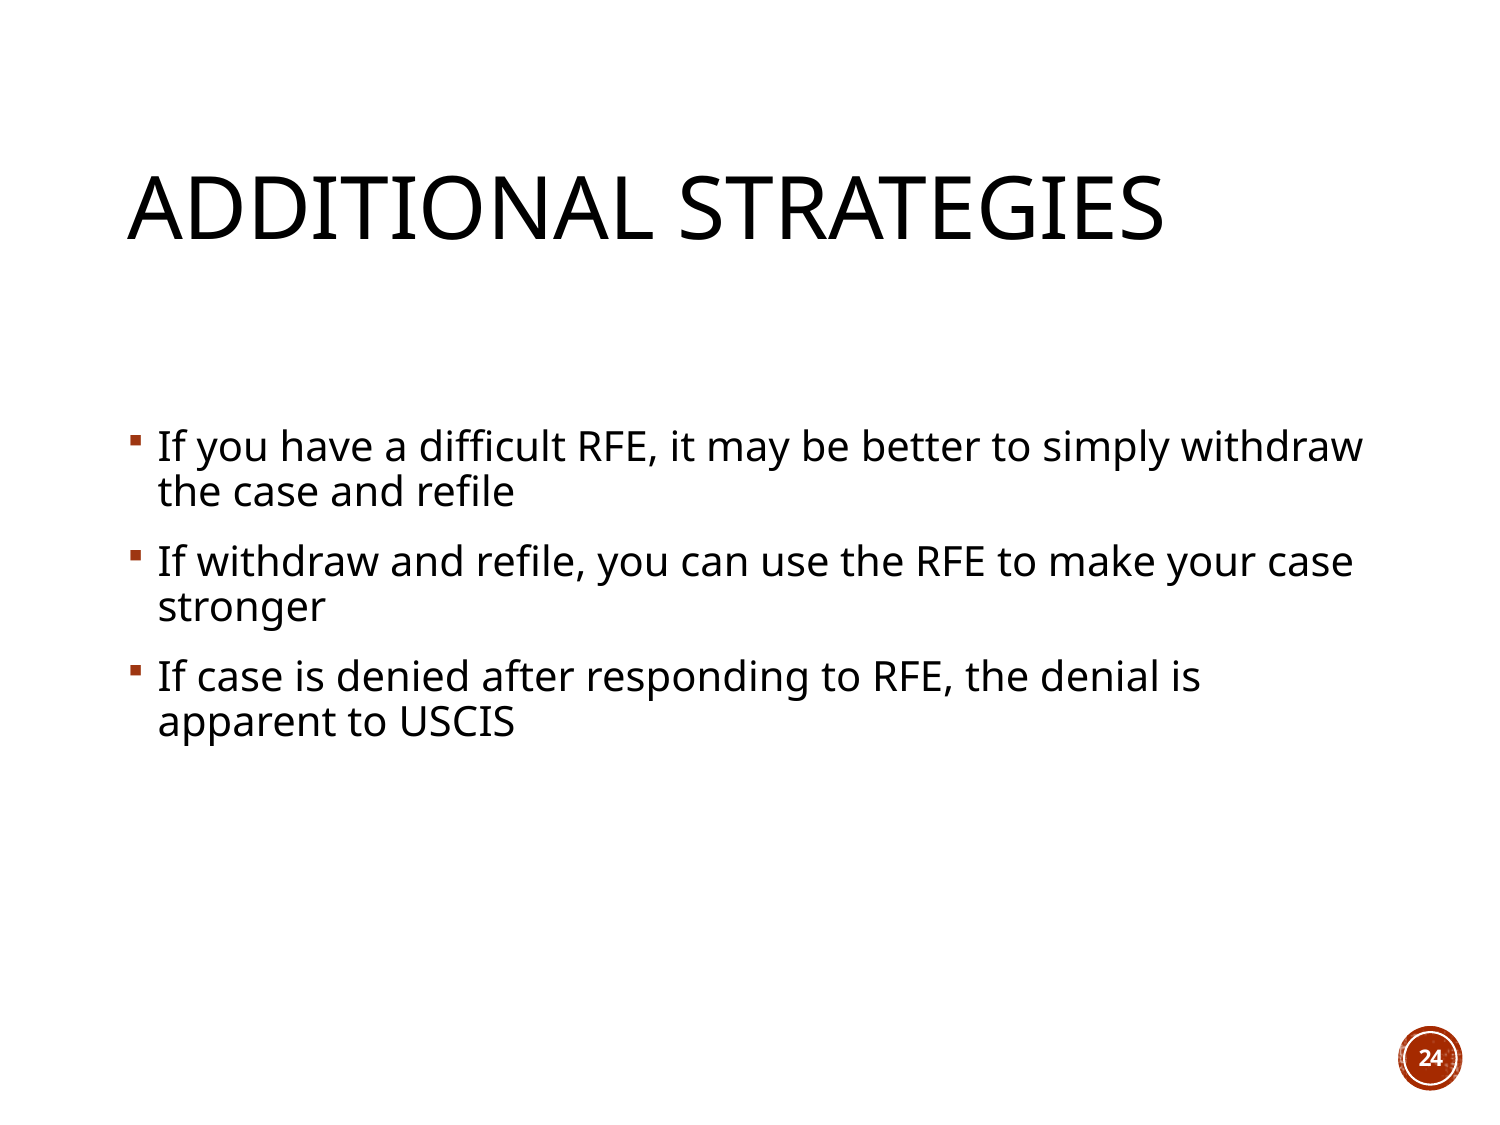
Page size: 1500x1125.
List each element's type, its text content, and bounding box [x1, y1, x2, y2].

list If you have a difficult RFE, it may be better to simply withdraw the case and refile If withdraw and refile, you can use the RFE to make your case stronger If case is denied after responding to RFE, the denial is apparent to USCIS [112, 348, 1388, 1013]
slide_number 22 [1391, 1028, 1471, 1089]
title Additional Strategies [112, 79, 1388, 344]
